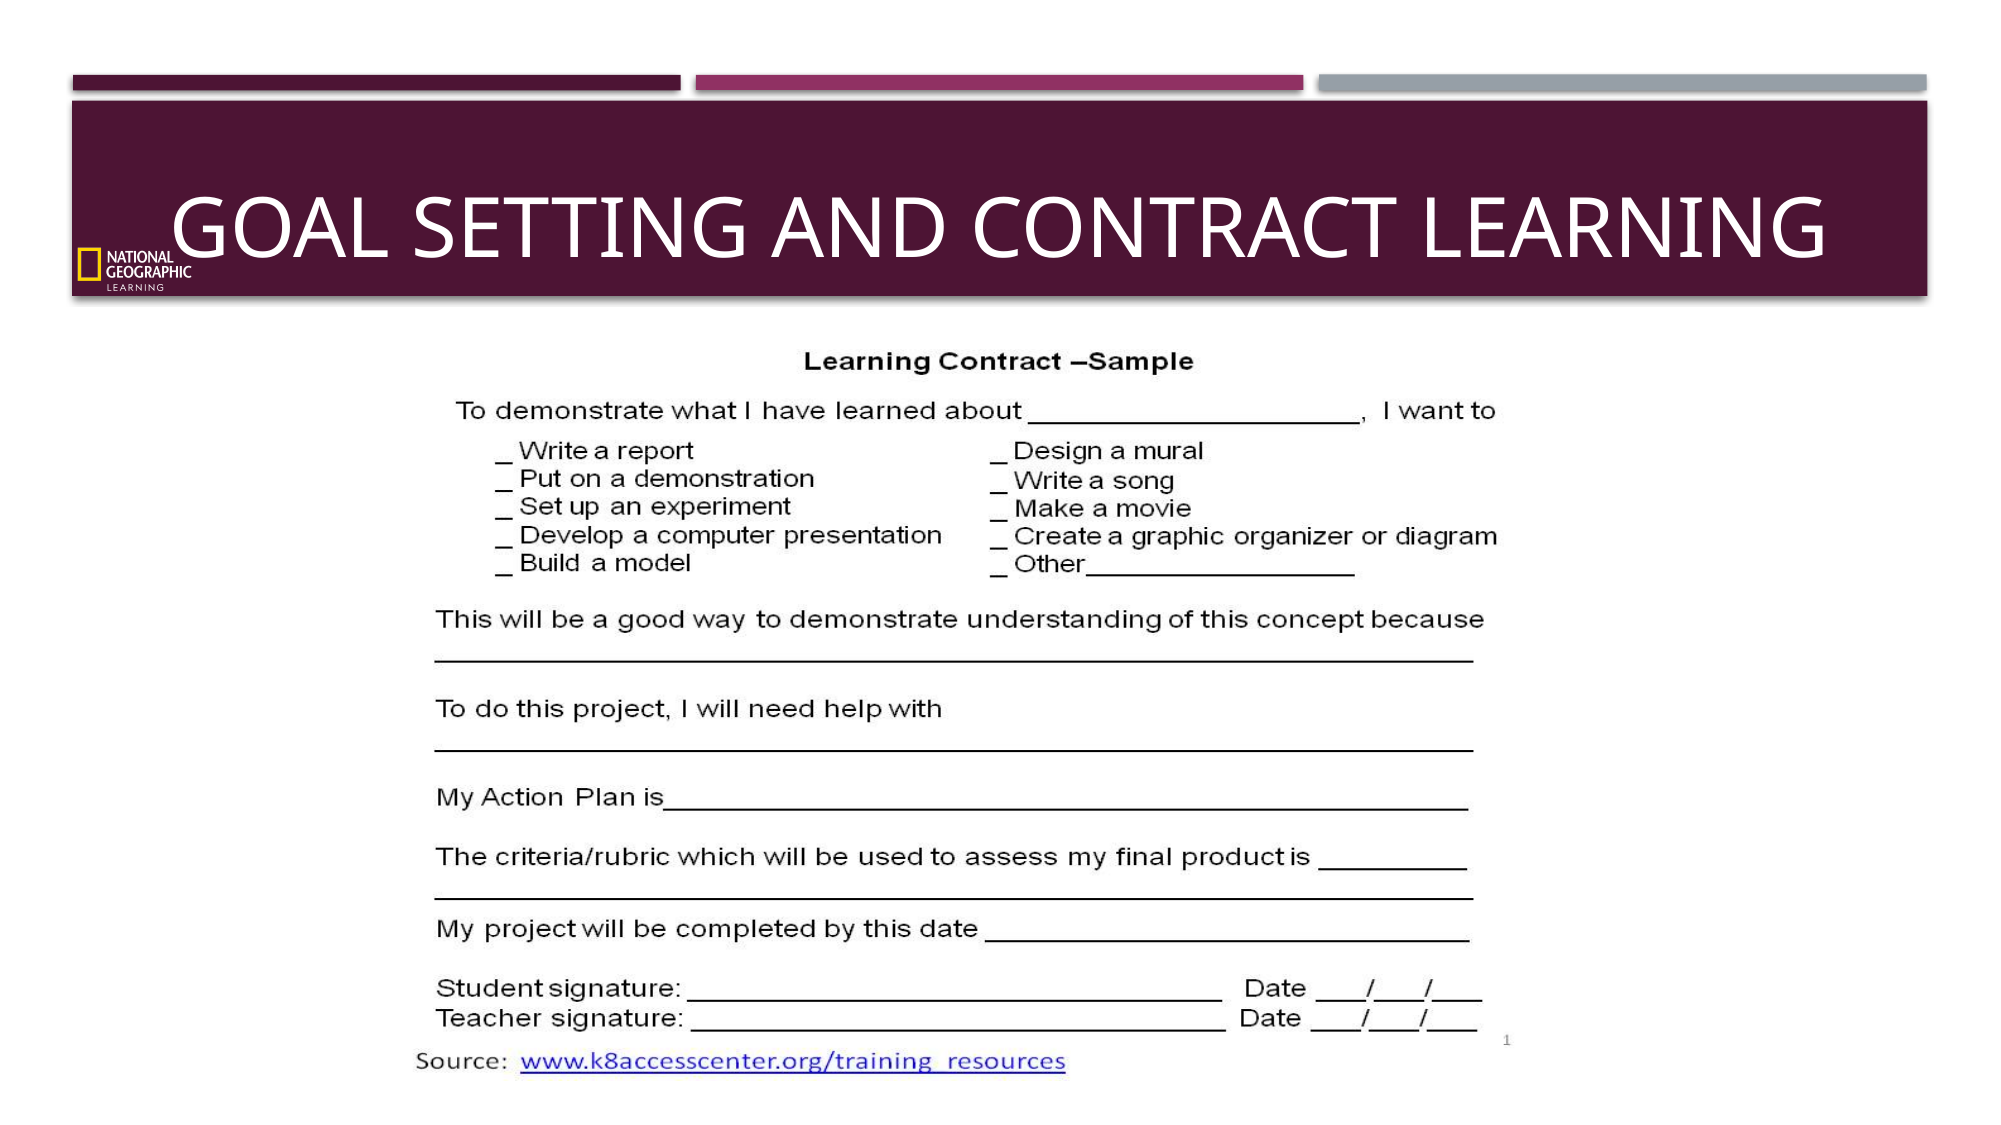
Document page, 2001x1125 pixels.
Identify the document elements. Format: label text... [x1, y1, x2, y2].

title Goal setting and contract learning [95, 115, 1905, 282]
picture [403, 341, 1616, 1082]
picture [46, 226, 217, 312]
